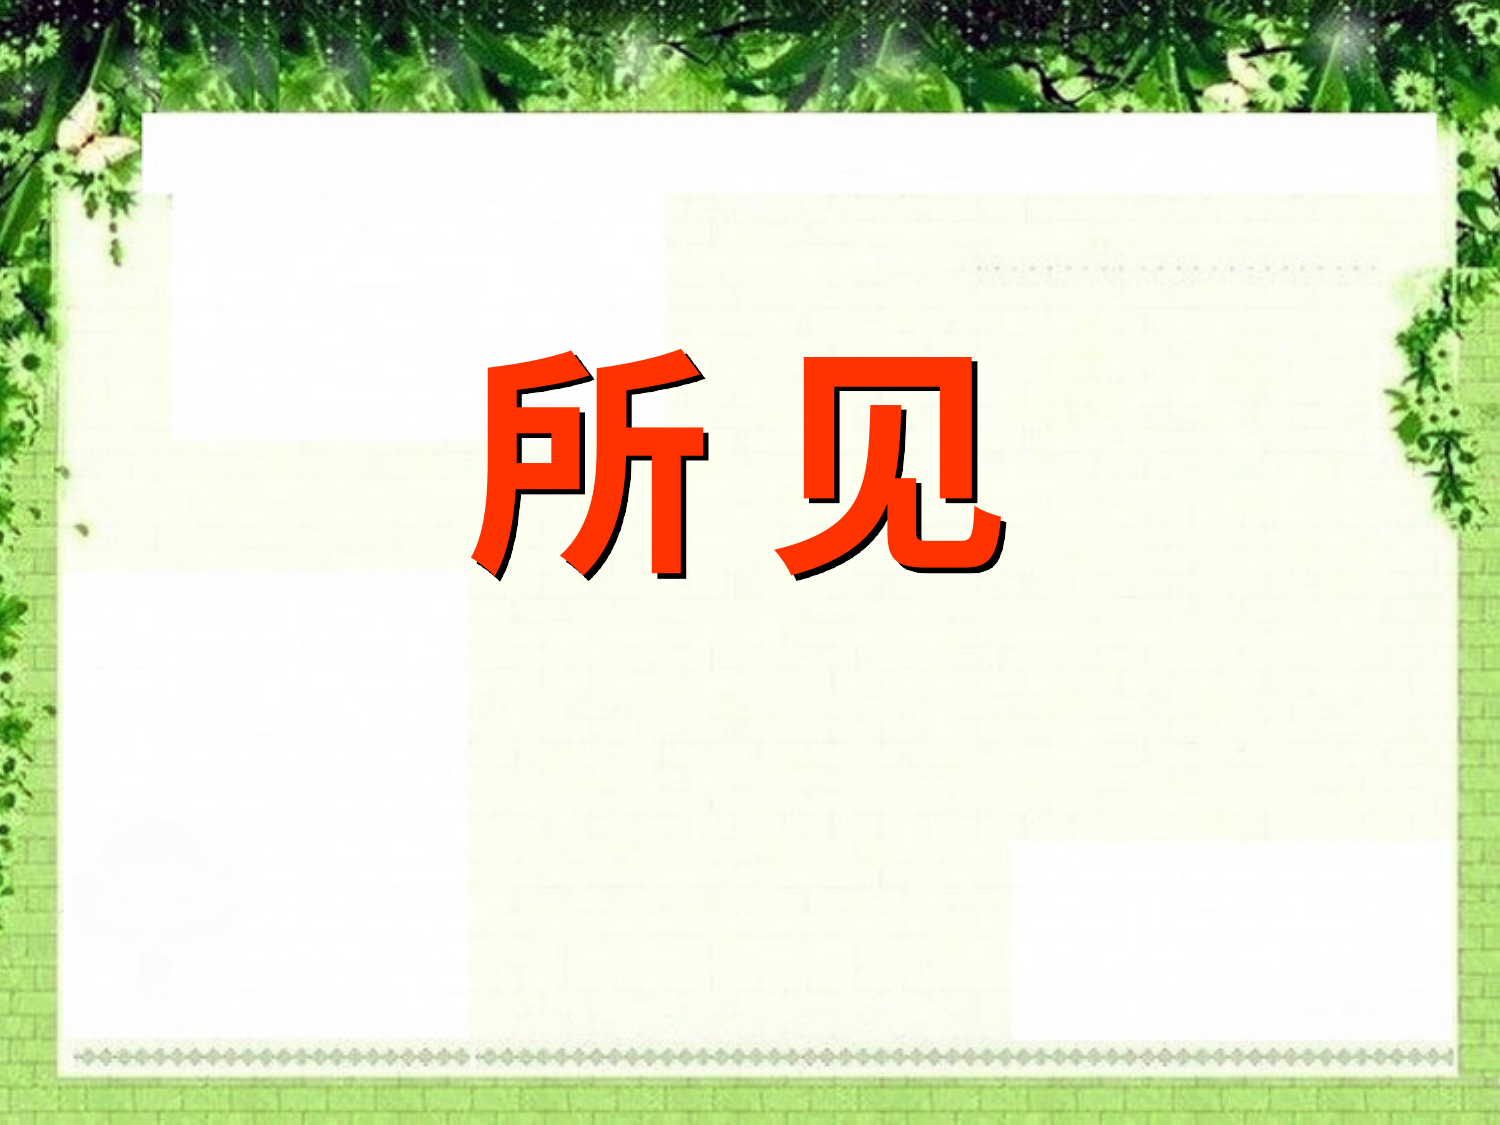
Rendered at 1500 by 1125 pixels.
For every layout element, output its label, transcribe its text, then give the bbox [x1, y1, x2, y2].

picture [0, 0, 1500, 1125]
title 所 见 [355, 290, 1124, 622]
